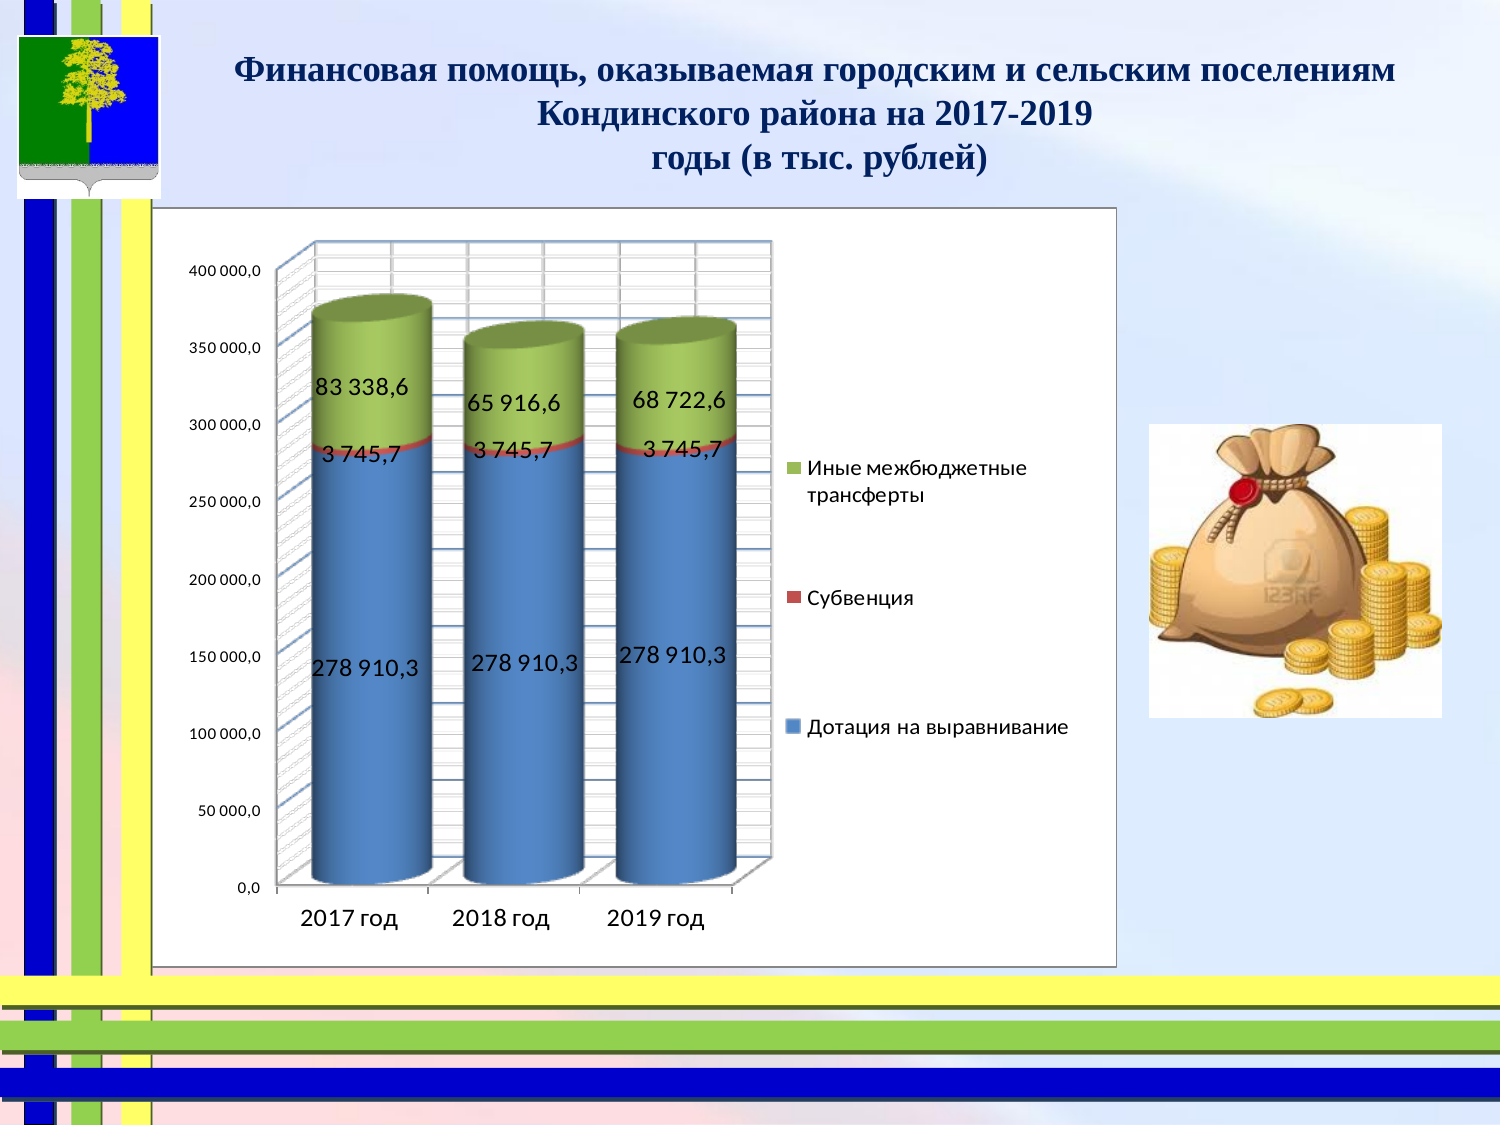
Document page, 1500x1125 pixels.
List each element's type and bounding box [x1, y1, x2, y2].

text_box [0, 0, 1500, 1125]
picture [16, 34, 161, 199]
